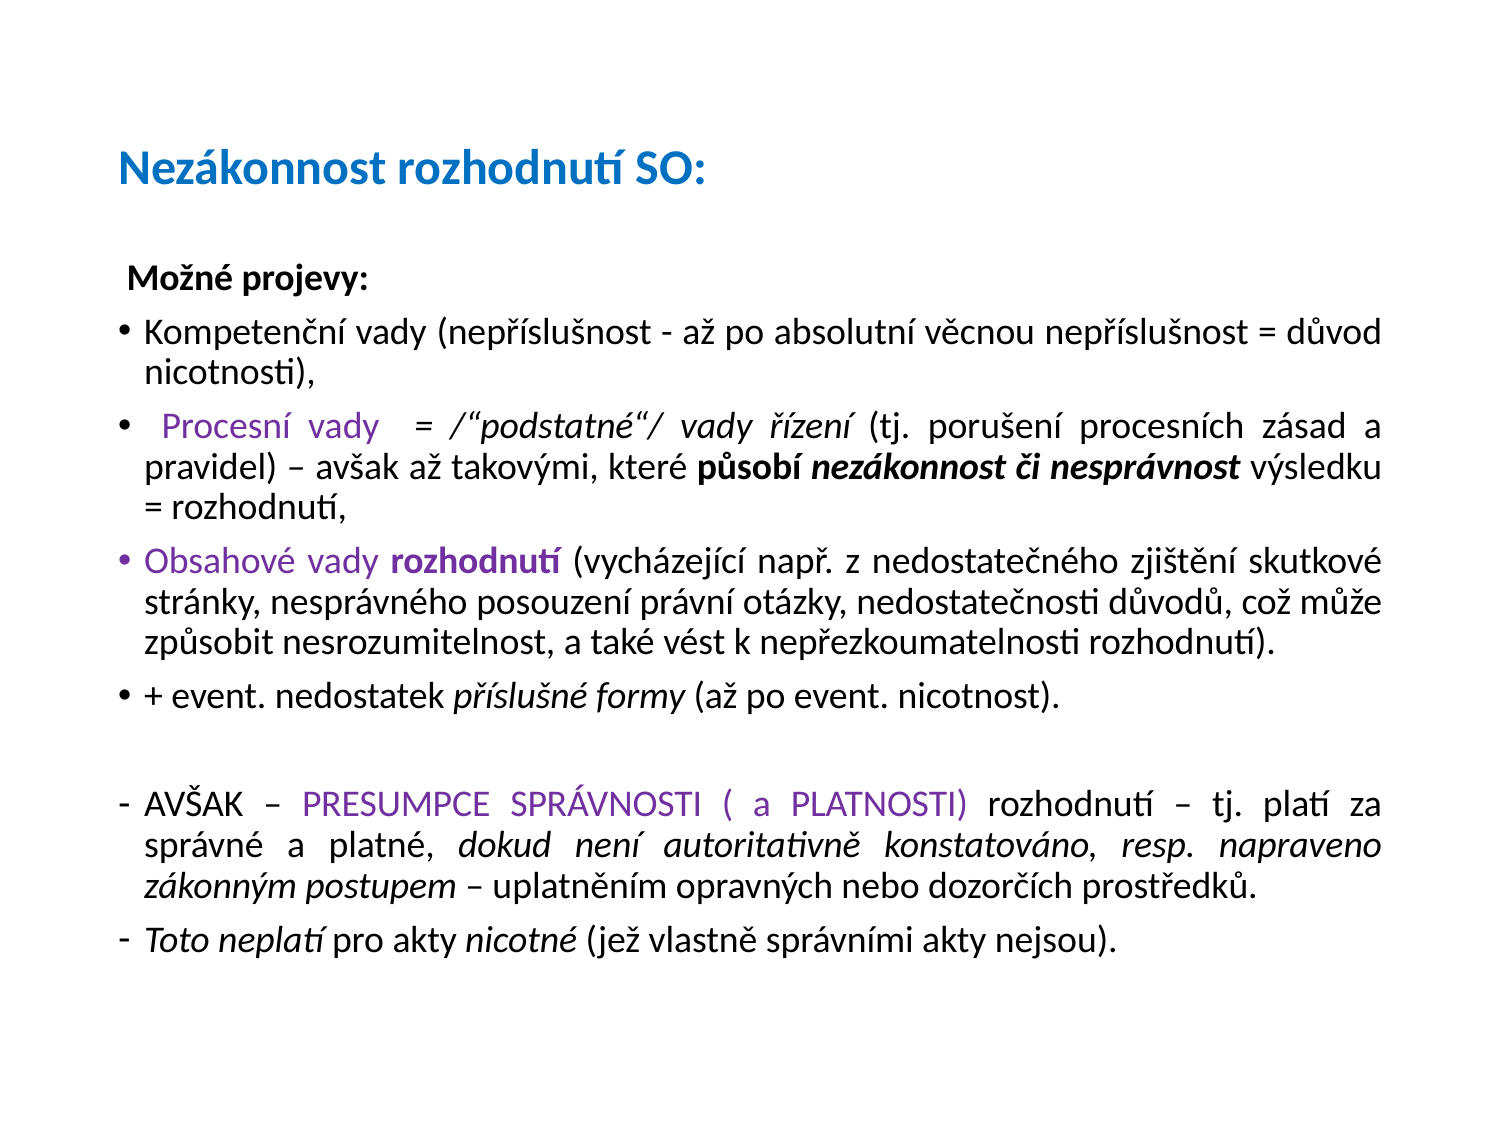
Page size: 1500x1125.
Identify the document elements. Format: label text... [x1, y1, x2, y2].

list Možné projevy: Kompetenční vady (nepříslušnost - až po absolutní věcnou nepříslušnost = důvod nicotnosti), Procesní vady = /“podstatné“/ vady řízení (tj. porušení procesních zásad a pravidel) – avšak až takovými, které působí nezákonnost či nesprávnost výsledku = rozhodnutí, Obsahové vady rozhodnutí (vycházející např. z nedostatečného zjištění skutkové stránky, nesprávného posouzení právní otázky, nedostatečnosti důvodů, což může způsobit nesrozumitelnost, a také vést k nepřezkoumatelnosti rozhodnutí). + event. nedostatek příslušné formy (až po event. nicotnost). AVŠAK – PRESUMPCE SPRÁVNOSTI ( a PLATNOSTI) rozhodnutí – tj. platí za správné a platné, dokud není autoritativně konstatováno, resp. napraveno zákonným postupem – uplatněním opravných nebo dozorčích prostředků. Toto neplatí pro akty nicotné (jež vlastně správními akty nejsou). [103, 196, 1397, 1000]
title Nezákonnost rozhodnutí SO: [103, 59, 1397, 196]
